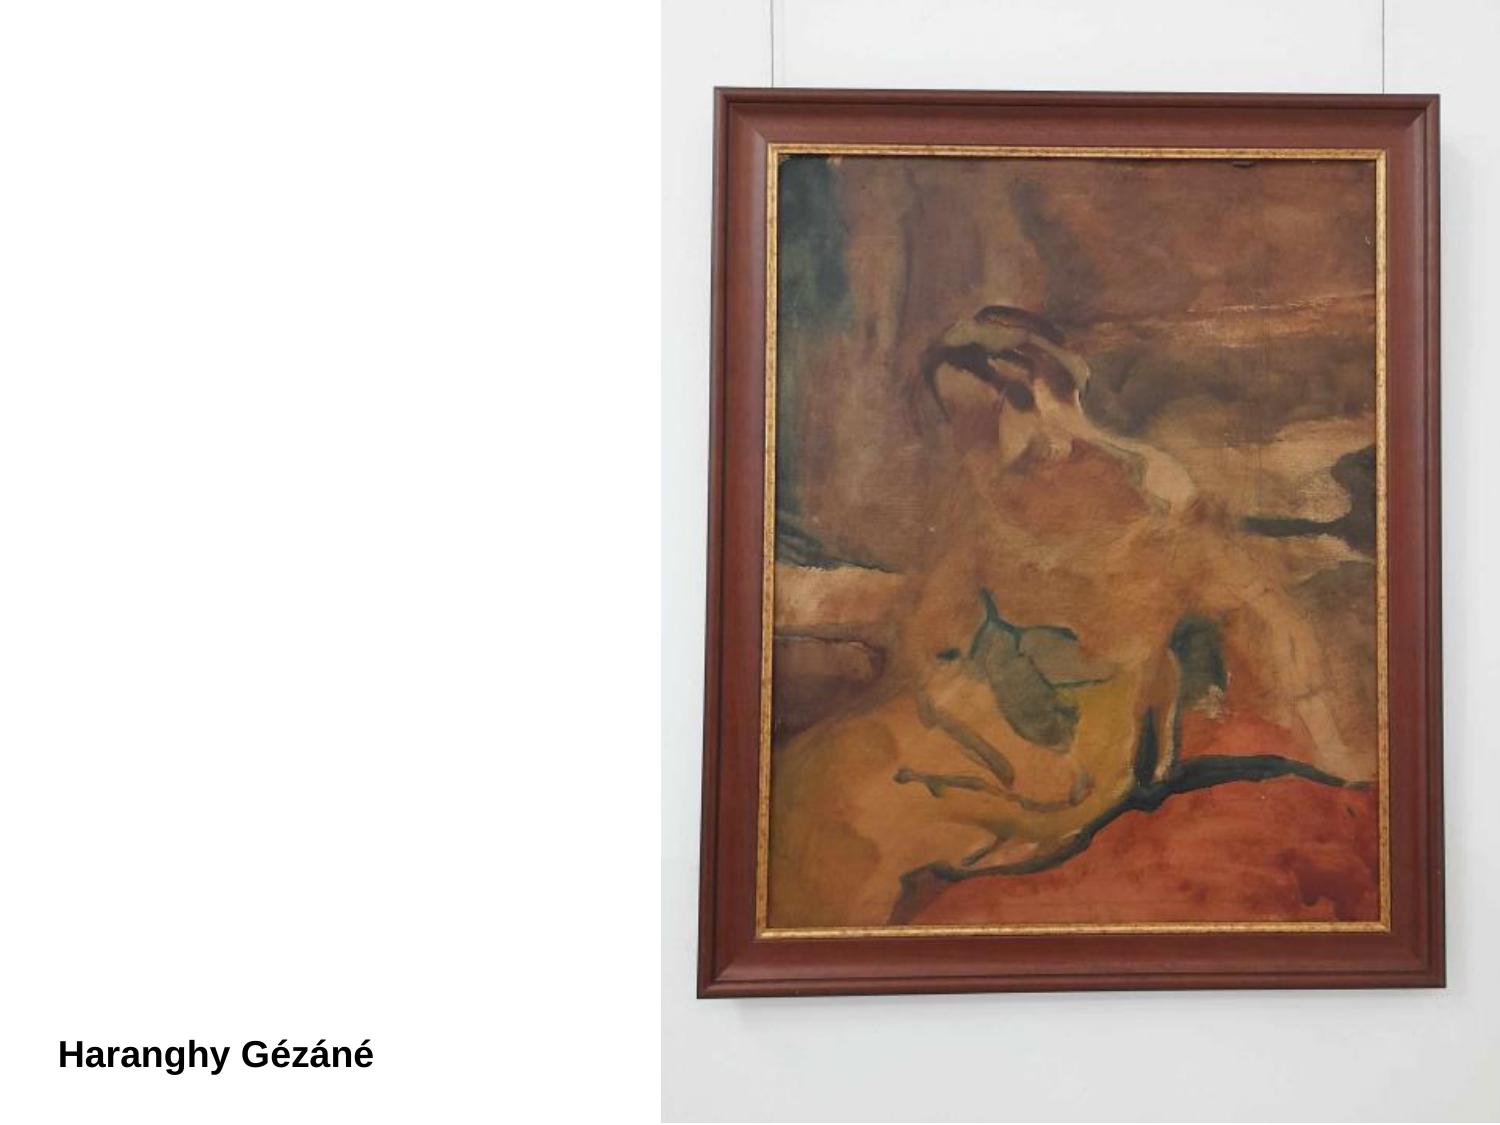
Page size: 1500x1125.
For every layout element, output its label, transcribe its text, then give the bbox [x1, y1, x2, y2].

picture [660, 0, 1500, 1123]
text_box Haranghy Gézáné [43, 1023, 390, 1083]
